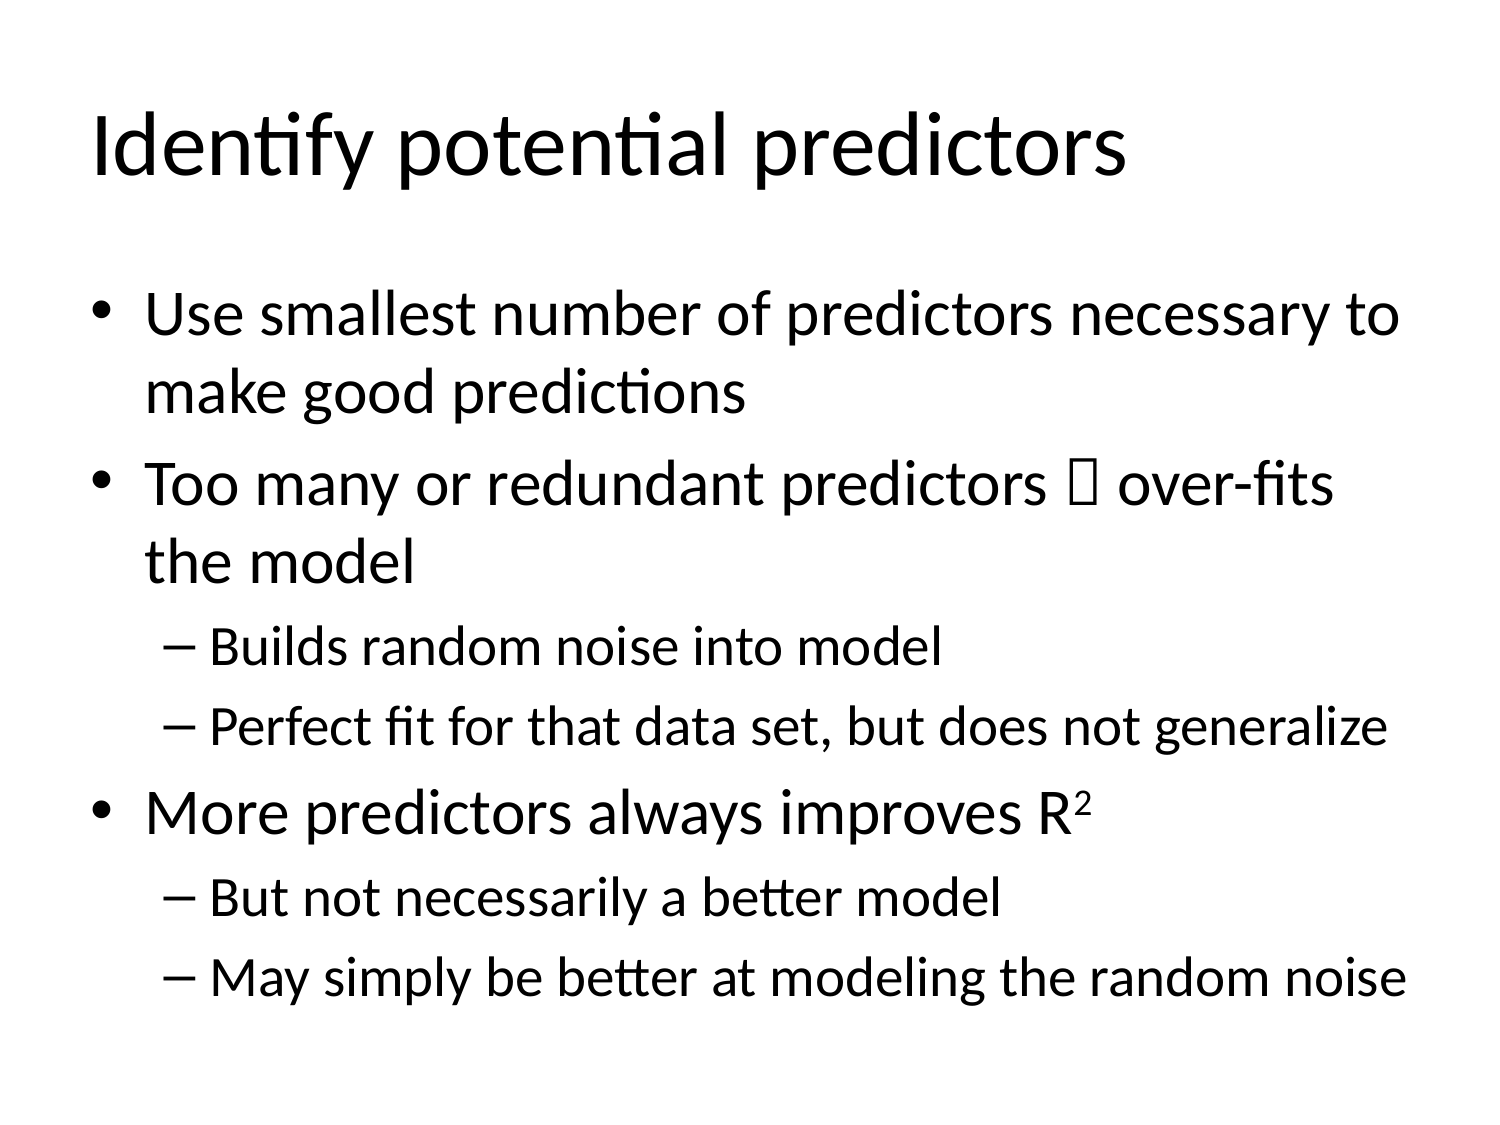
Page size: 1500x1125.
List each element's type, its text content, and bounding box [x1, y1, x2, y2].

list Use smallest number of predictors necessary to make good predictions Too many or redundant predictors  over-fits the model Builds random noise into model Perfect fit for that data set, but does not generalize More predictors always improves R2 But not necessarily a better model May simply be better at modeling the random noise [75, 262, 1450, 1075]
title Identify potential predictors [75, 45, 1425, 233]
